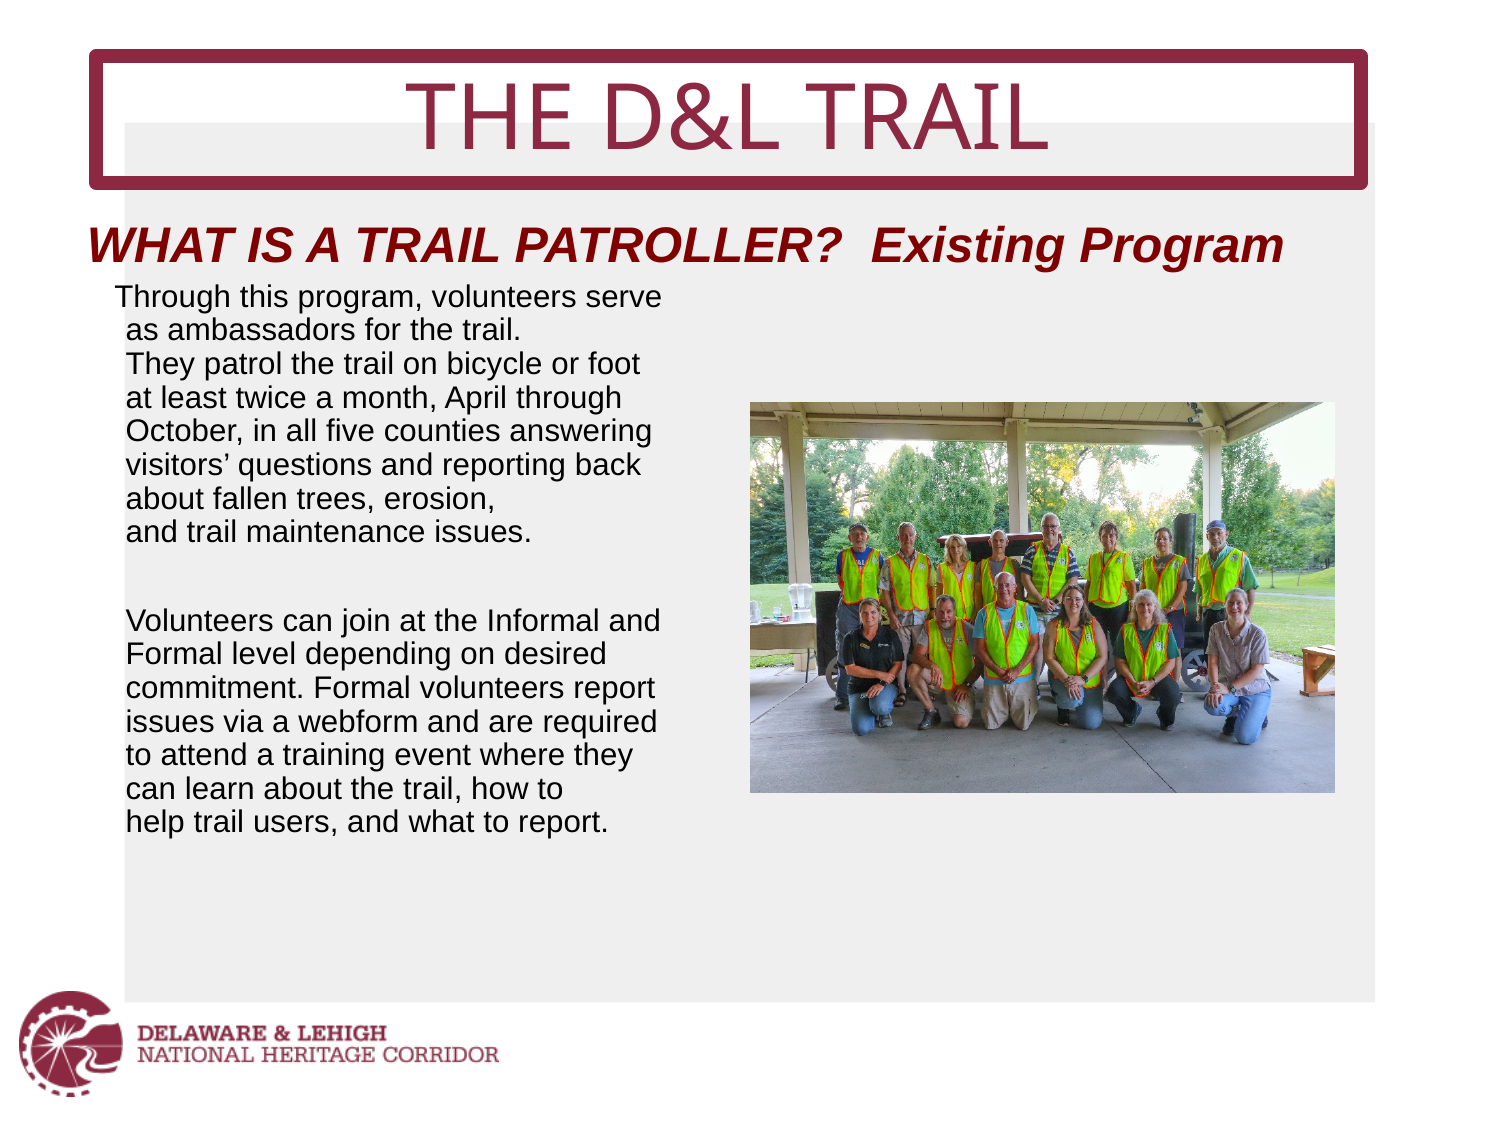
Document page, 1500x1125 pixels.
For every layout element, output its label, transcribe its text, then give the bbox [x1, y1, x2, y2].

text_box THE D&L TRAIL [96, 56, 1361, 183]
text_box Through this program, volunteers serve as ambassadors for the trail. They patrol the trail on bicycle or foot at least twice a month, April through October, in all five counties answering visitors’ questions and reporting back about fallen trees, erosion, and trail maintenance issues. Volunteers can join at the Informal and Formal level depending on desired commitment. Formal volunteers report issues via a webform and are required to attend a training event where they can learn about the trail, how to help trail users, and what to report. [73, 272, 683, 1026]
text_box WHAT IS A TRAIL PATROLLER? Existing Program [73, 205, 1440, 339]
picture [749, 401, 1336, 793]
picture [19, 991, 499, 1097]
